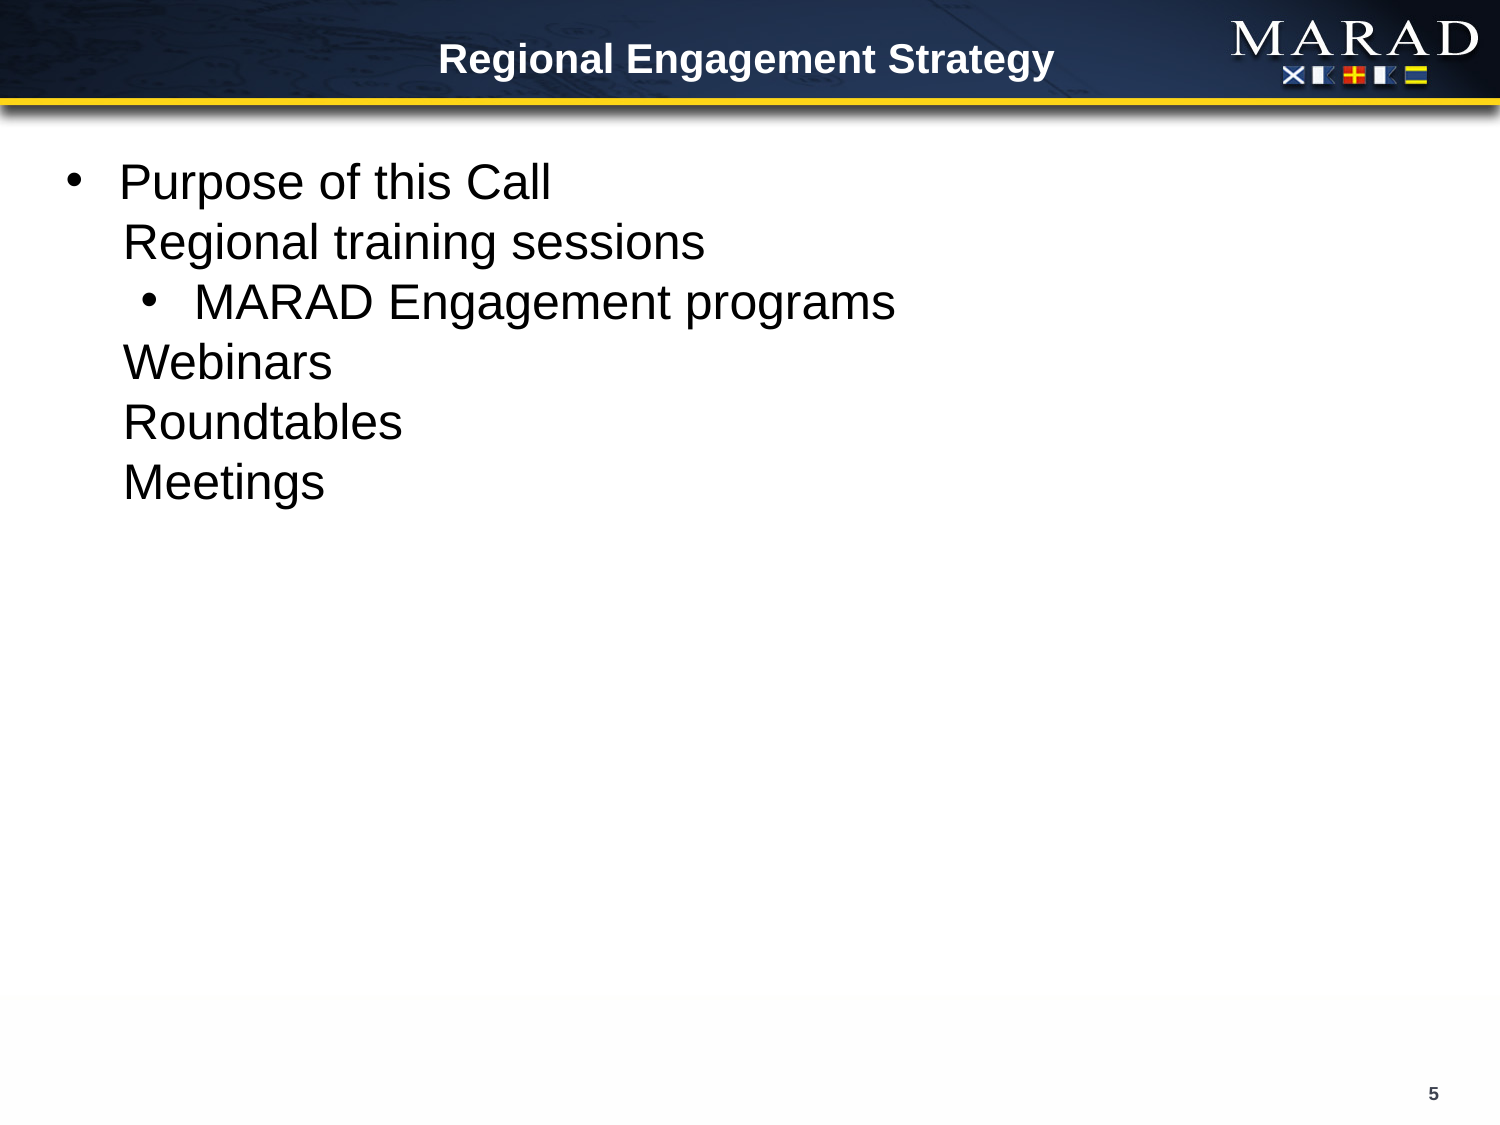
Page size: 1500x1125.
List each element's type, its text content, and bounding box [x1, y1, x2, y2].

list Purpose of this Call Regional training sessions MARAD Engagement programs Webinars Roundtables Meetings [33, 142, 1413, 1023]
slide_number 5 [1386, 1074, 1481, 1125]
title Regional Engagement Strategy [12, 0, 1481, 115]
picture [0, 0, 1500, 1125]
